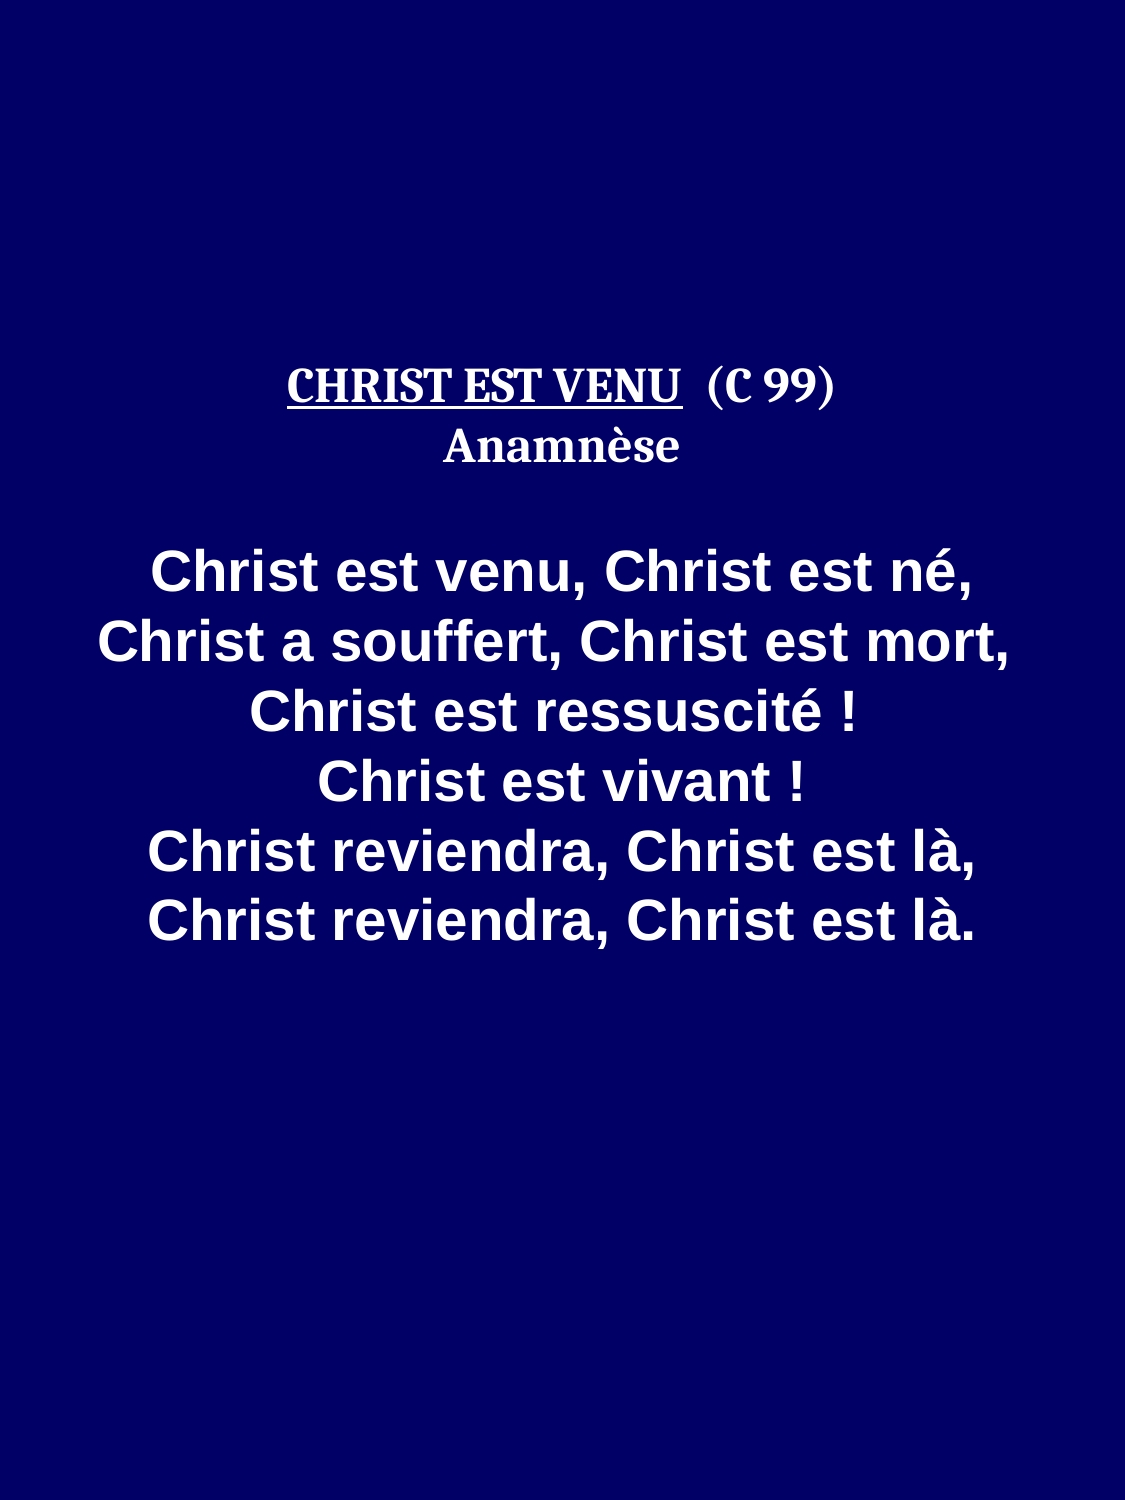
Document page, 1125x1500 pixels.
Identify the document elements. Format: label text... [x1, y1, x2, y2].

text_box CHRIST EST VENU (C 99) Anamnèse Christ est venu, Christ est né, Christ a souffert, Christ est mort, Christ est ressuscité ! Christ est vivant ! Christ reviendra, Christ est là, Christ reviendra, Christ est là. [21, 344, 1104, 1031]
